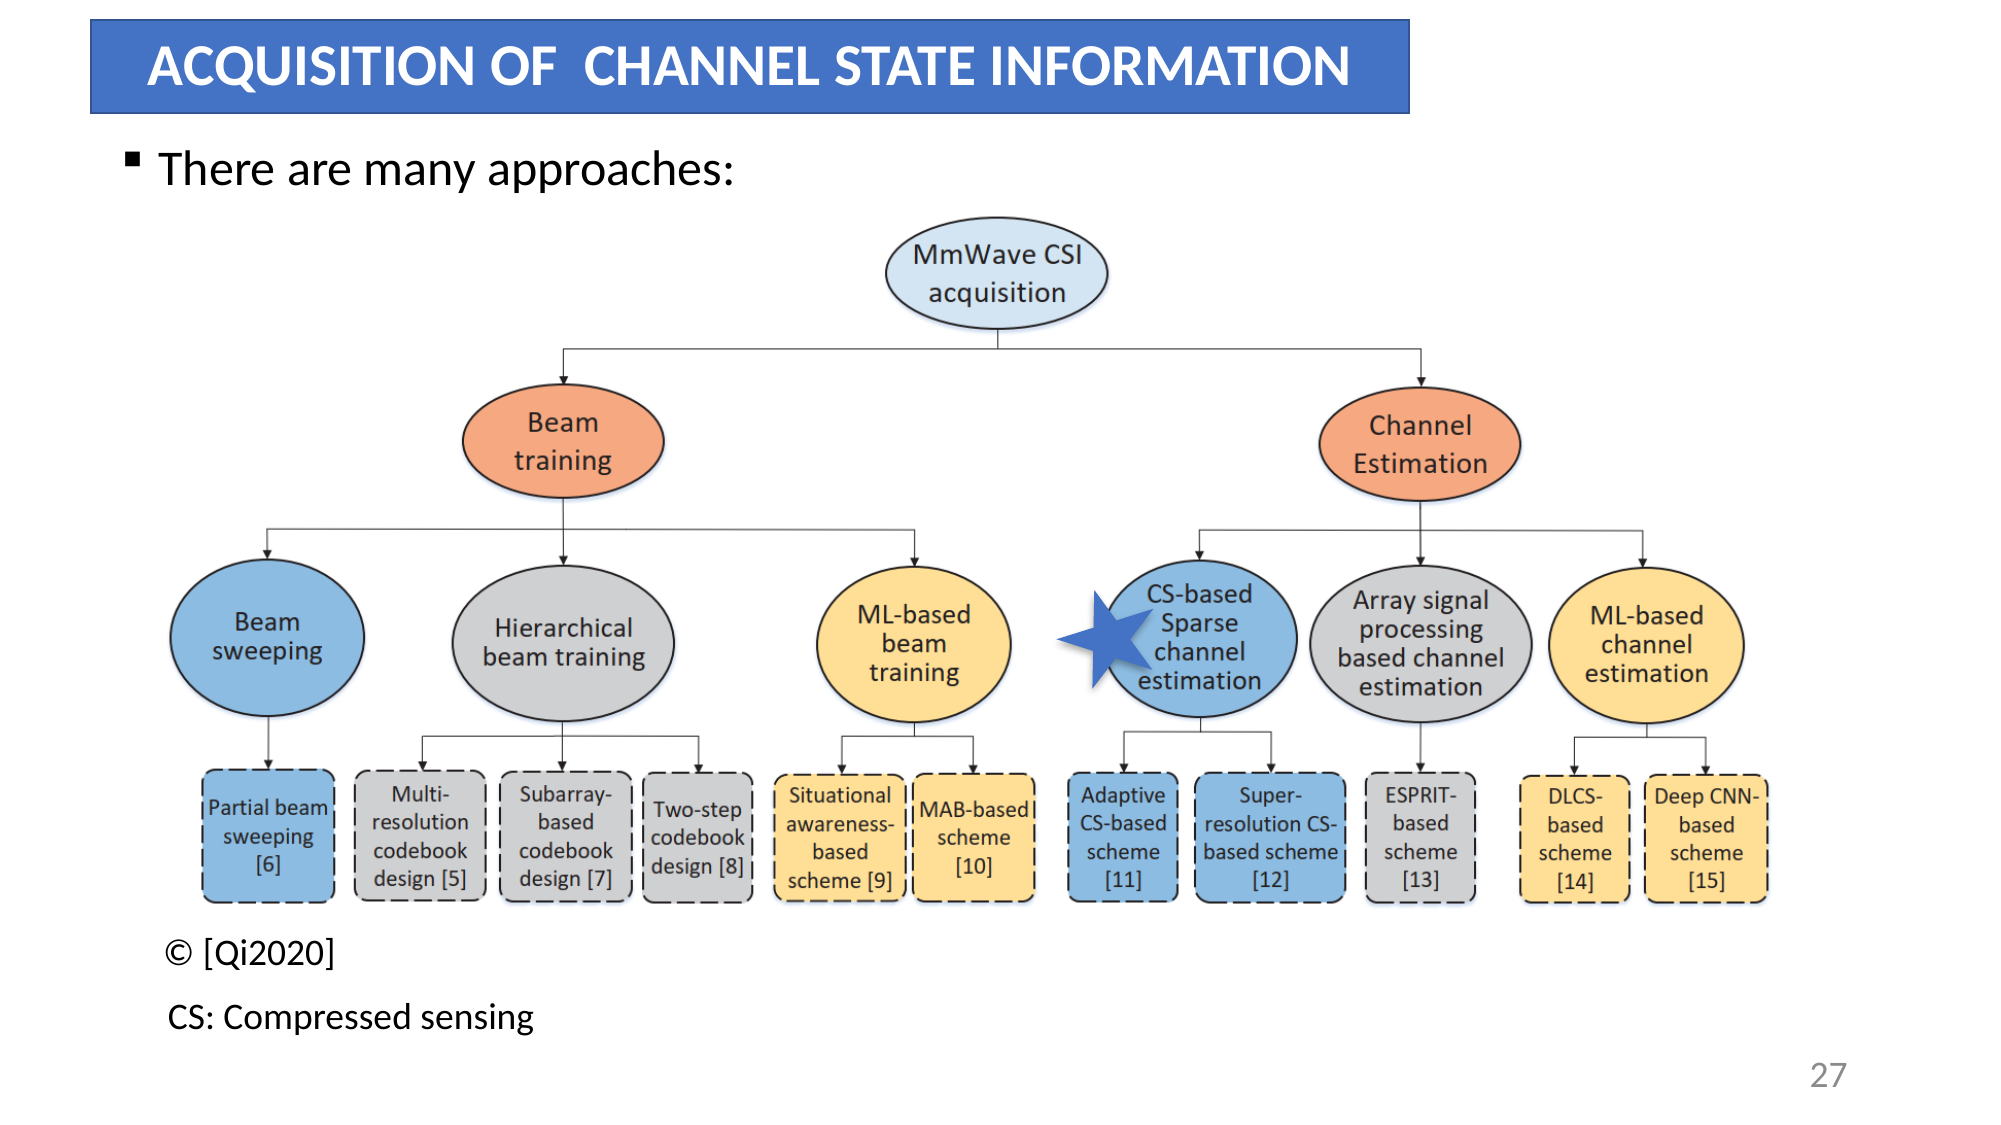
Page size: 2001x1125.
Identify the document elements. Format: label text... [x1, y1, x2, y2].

slide_number 27 [1412, 1042, 1863, 1103]
text_box CS: Compressed sensing [153, 984, 576, 1045]
title ACQUISITION OF CHANNEL STATE INFORMATION [90, 19, 1410, 114]
picture [150, 196, 1786, 919]
text_box © [Qi2020] [148, 920, 377, 981]
list There are many approaches: [106, 134, 1986, 282]
